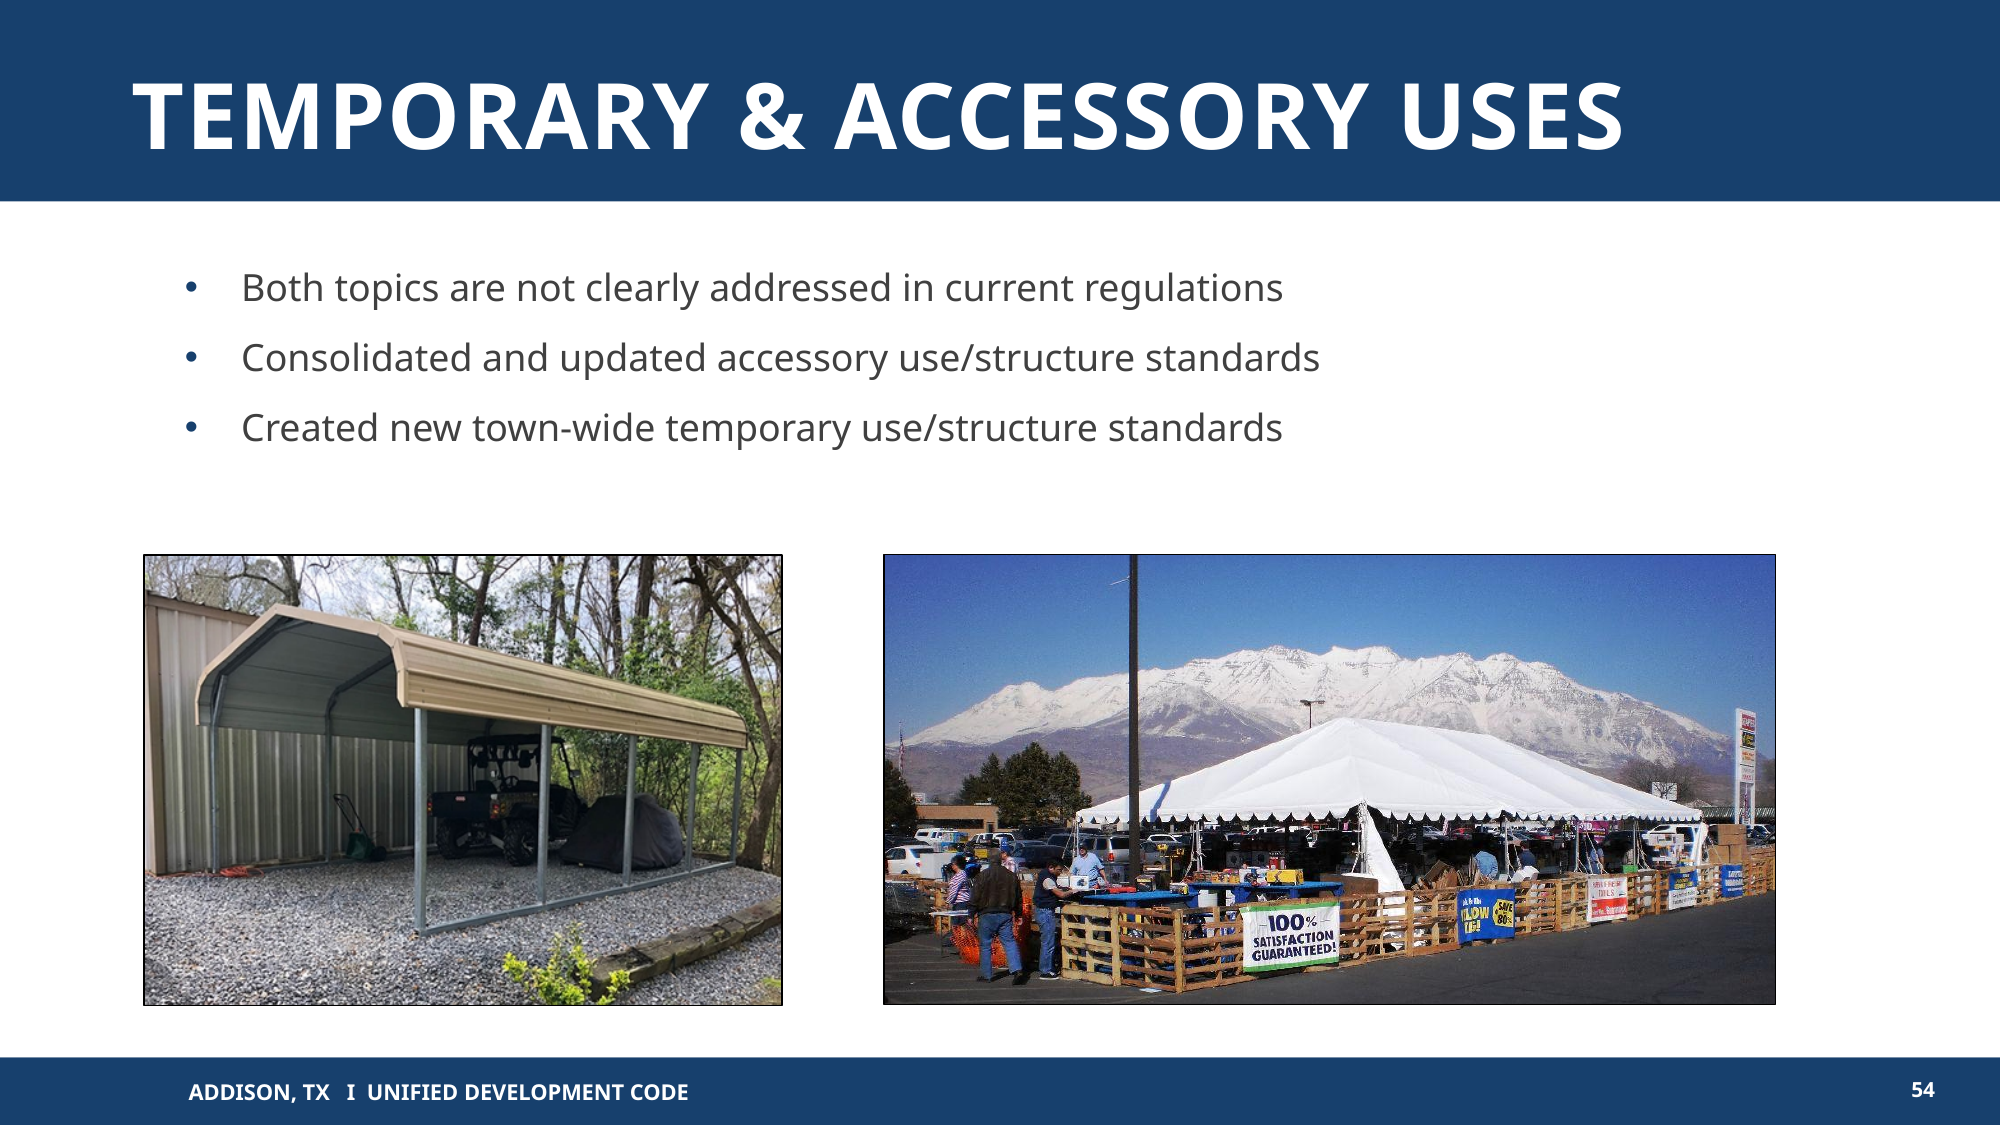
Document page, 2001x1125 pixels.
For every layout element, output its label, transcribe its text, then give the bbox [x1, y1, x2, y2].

footer Addison, TX I Unified Development Code [173, 1068, 1106, 1114]
slide_number 54 [1599, 1061, 1950, 1122]
picture [884, 554, 1776, 1005]
list Both topics are not clearly addressed in current regulations Consolidated and updated accessory use/structure standards Created new town-wide temporary use/structure standards [130, 256, 1879, 1005]
title temporary & Accessory uses [116, 0, 1891, 247]
picture [144, 555, 782, 1005]
